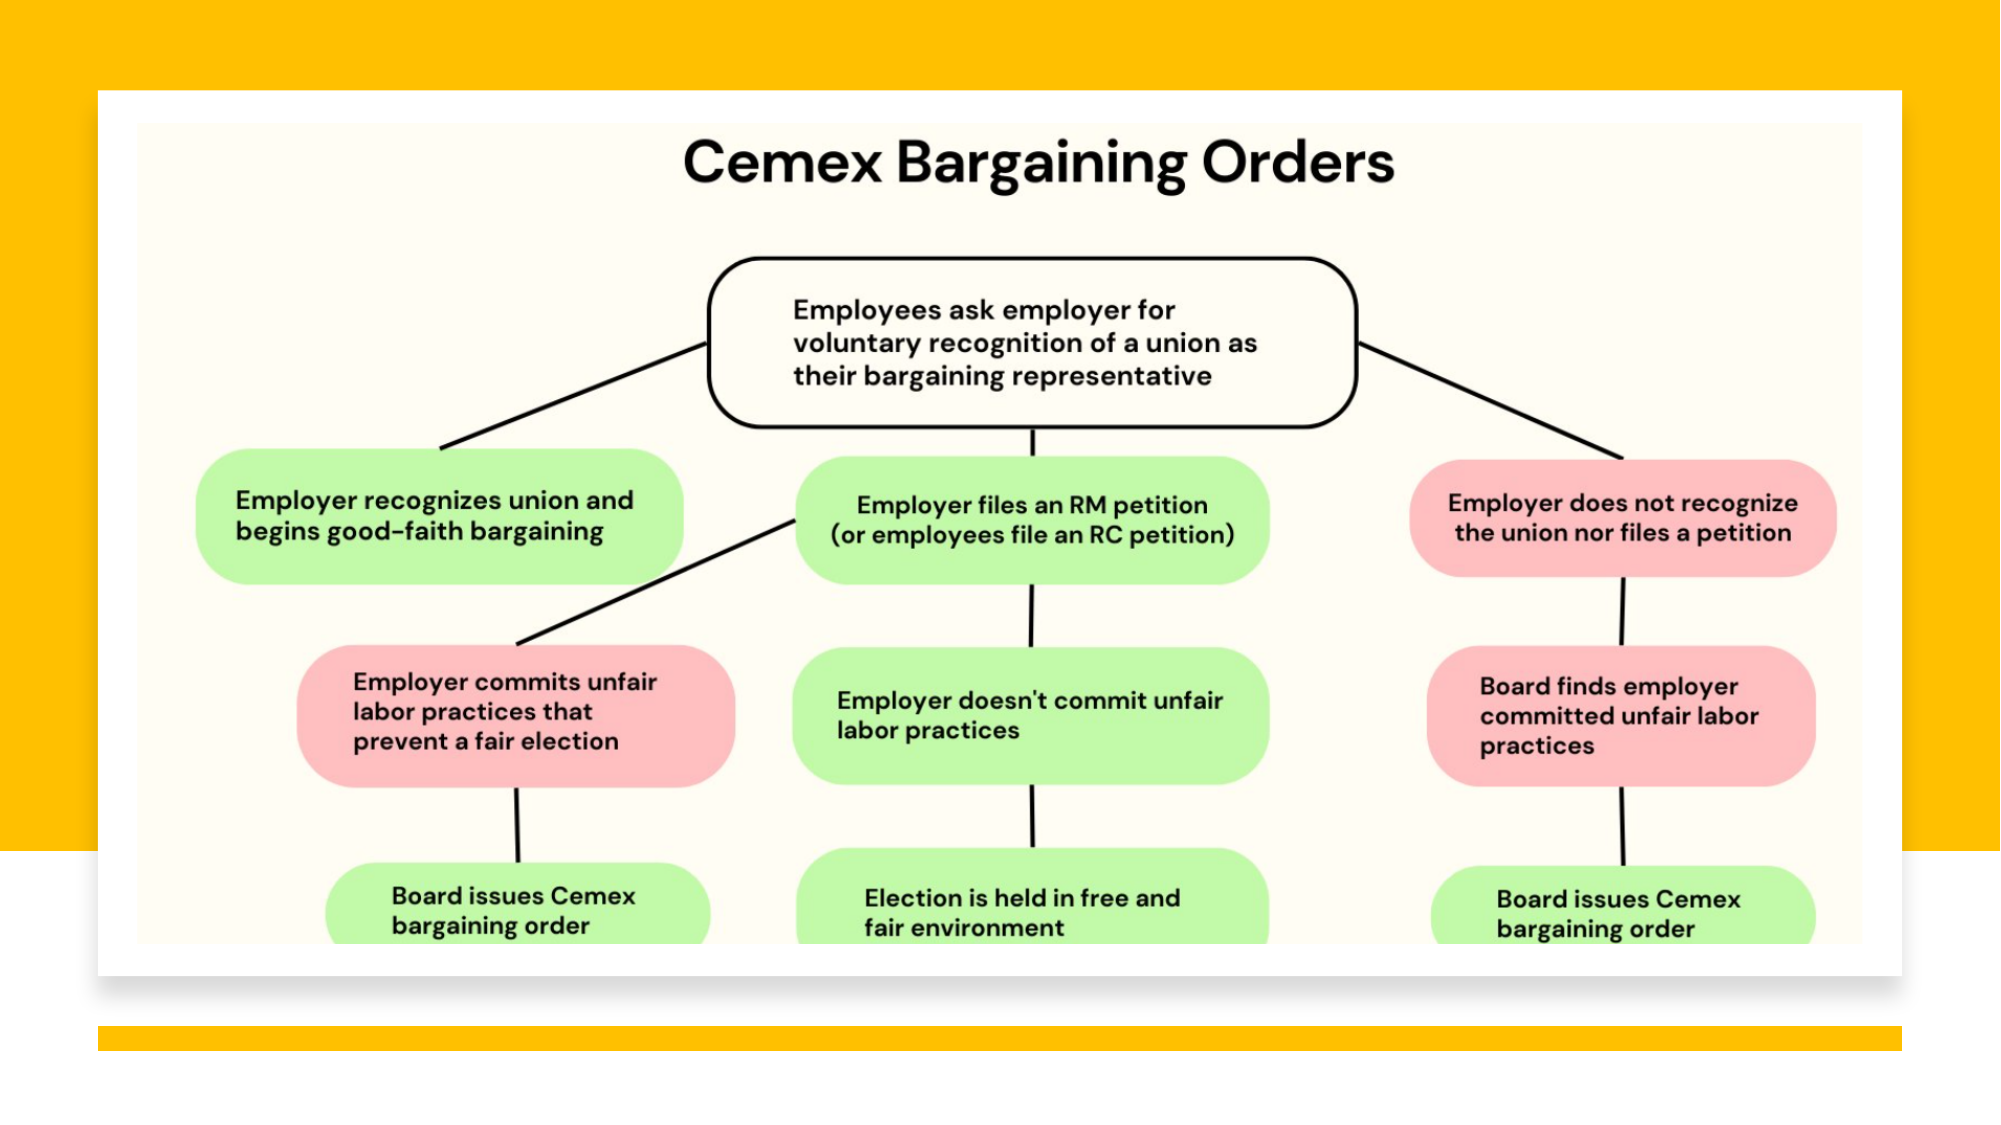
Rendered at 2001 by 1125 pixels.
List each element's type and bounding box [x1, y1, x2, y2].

text_box [97, 89, 1903, 977]
text_box [0, 0, 2000, 852]
text_box [0, 852, 2000, 1125]
picture [137, 123, 1863, 944]
